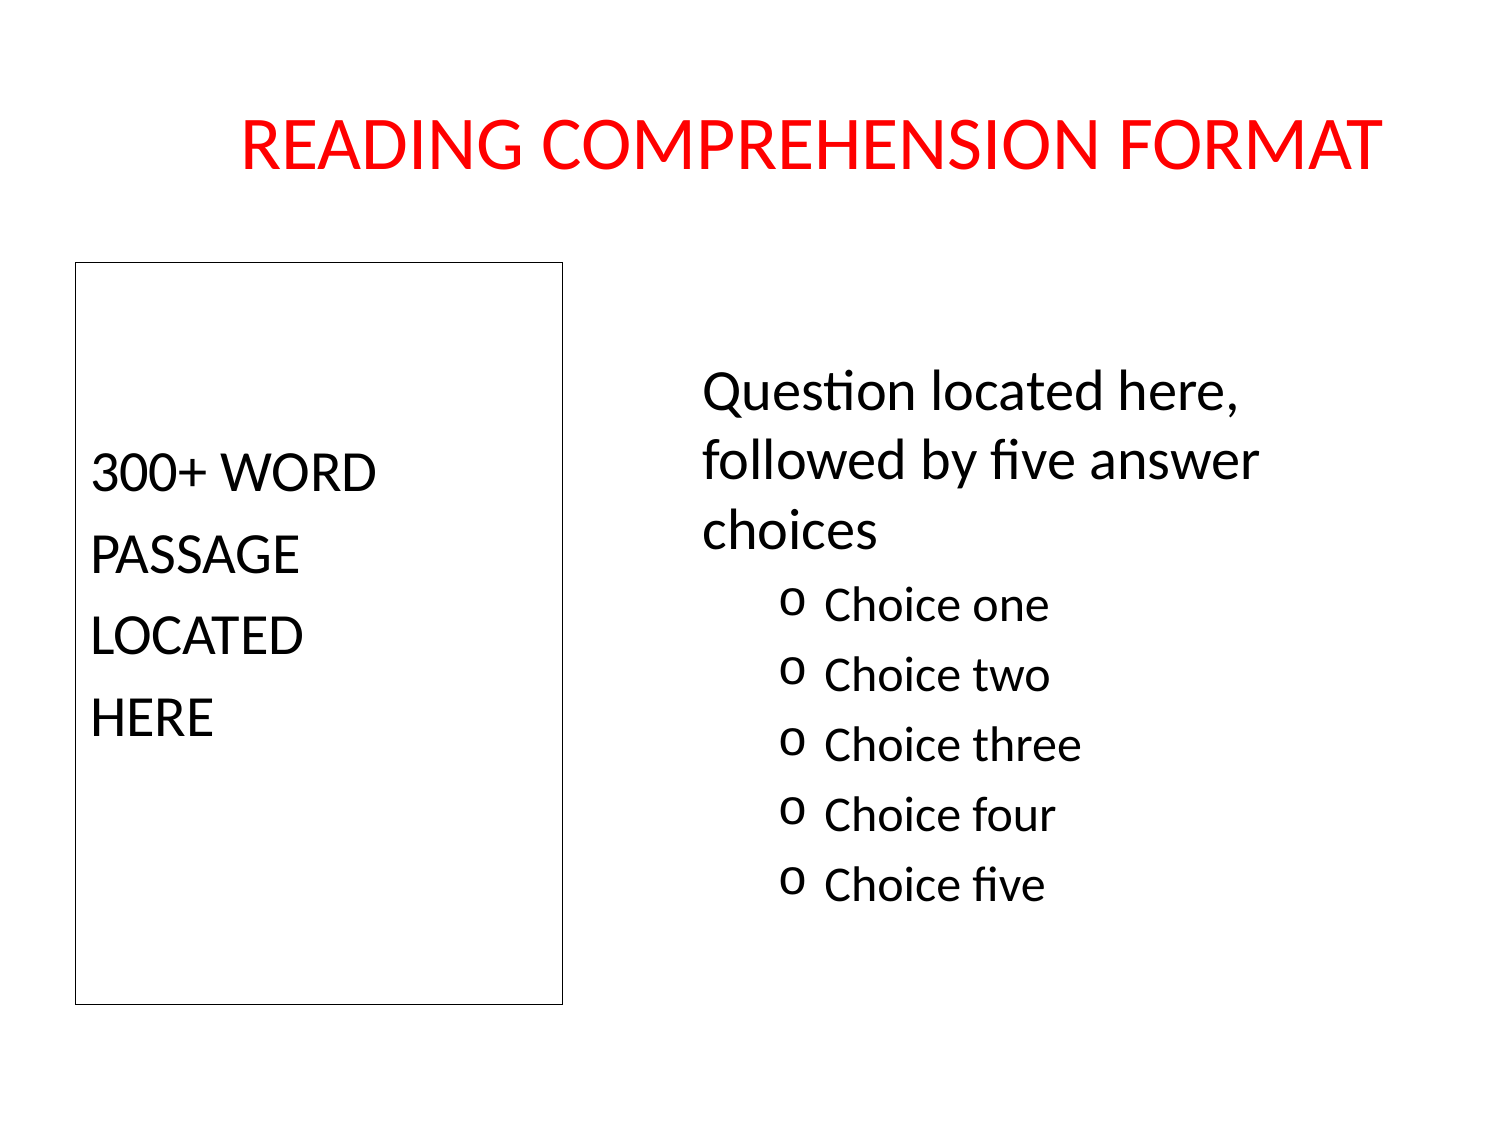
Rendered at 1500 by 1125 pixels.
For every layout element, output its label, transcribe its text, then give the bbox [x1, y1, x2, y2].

list Question located here, followed by five answer choices Choice one Choice two Choice three Choice four Choice five [687, 262, 1425, 1005]
title READING COMPREHENSION FORMAT [75, 45, 1425, 233]
list 300+ WORD PASSAGE LOCATED HERE [75, 262, 563, 1005]
